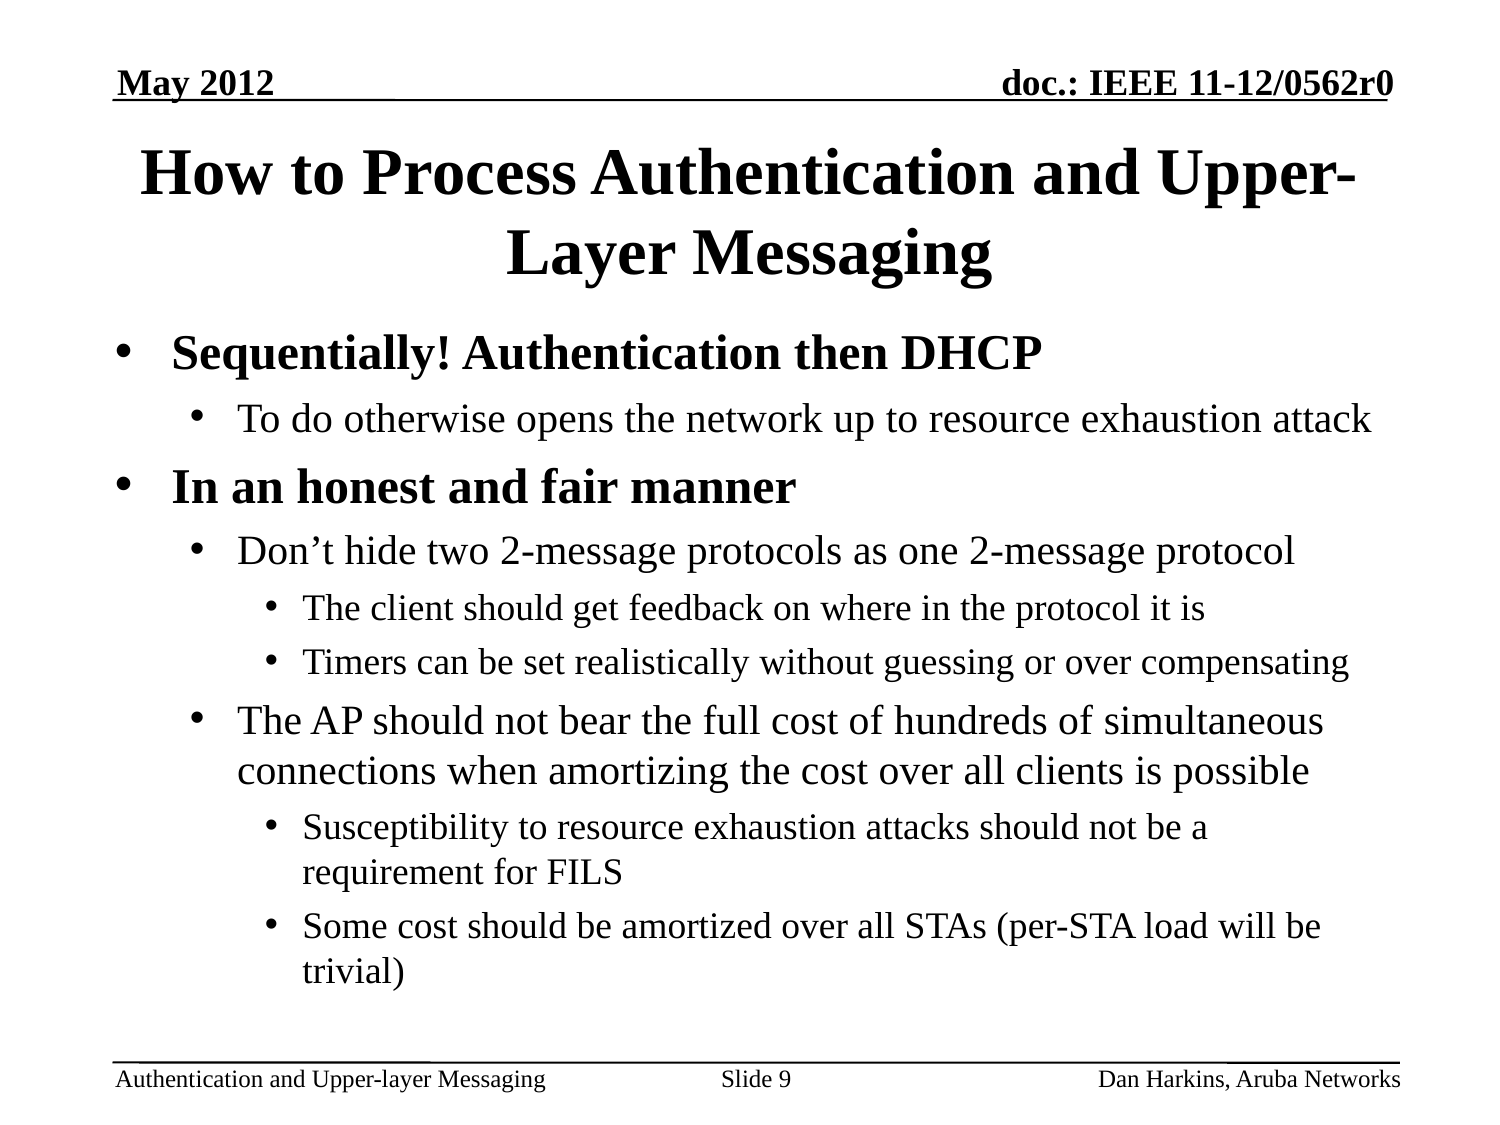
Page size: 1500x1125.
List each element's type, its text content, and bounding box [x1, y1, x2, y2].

title How to Process Authentication and Upper-Layer Messaging [112, 111, 1388, 303]
footer Dan Harkins, Aruba Networks [1007, 1061, 1402, 1093]
slide_number Slide 9 [712, 1061, 800, 1123]
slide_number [116, 58, 507, 104]
list Sequentially! Authentication then DHCP To do otherwise opens the network up to resource exhaustion attack In an honest and fair manner Don’t hide two 2-message protocols as one 2-message protocol The client should get feedback on where in the protocol it is Timers can be set realistically without guessing or over compensating The AP should not bear the full cost of hundreds of simultaneous connections when amortizing the cost over all clients is possible Susceptibility to resource exhaustion attacks should not be a requirement for FILS Some cost should be amortized over all STAs (per-STA load will be trivial) [99, 312, 1401, 1004]
